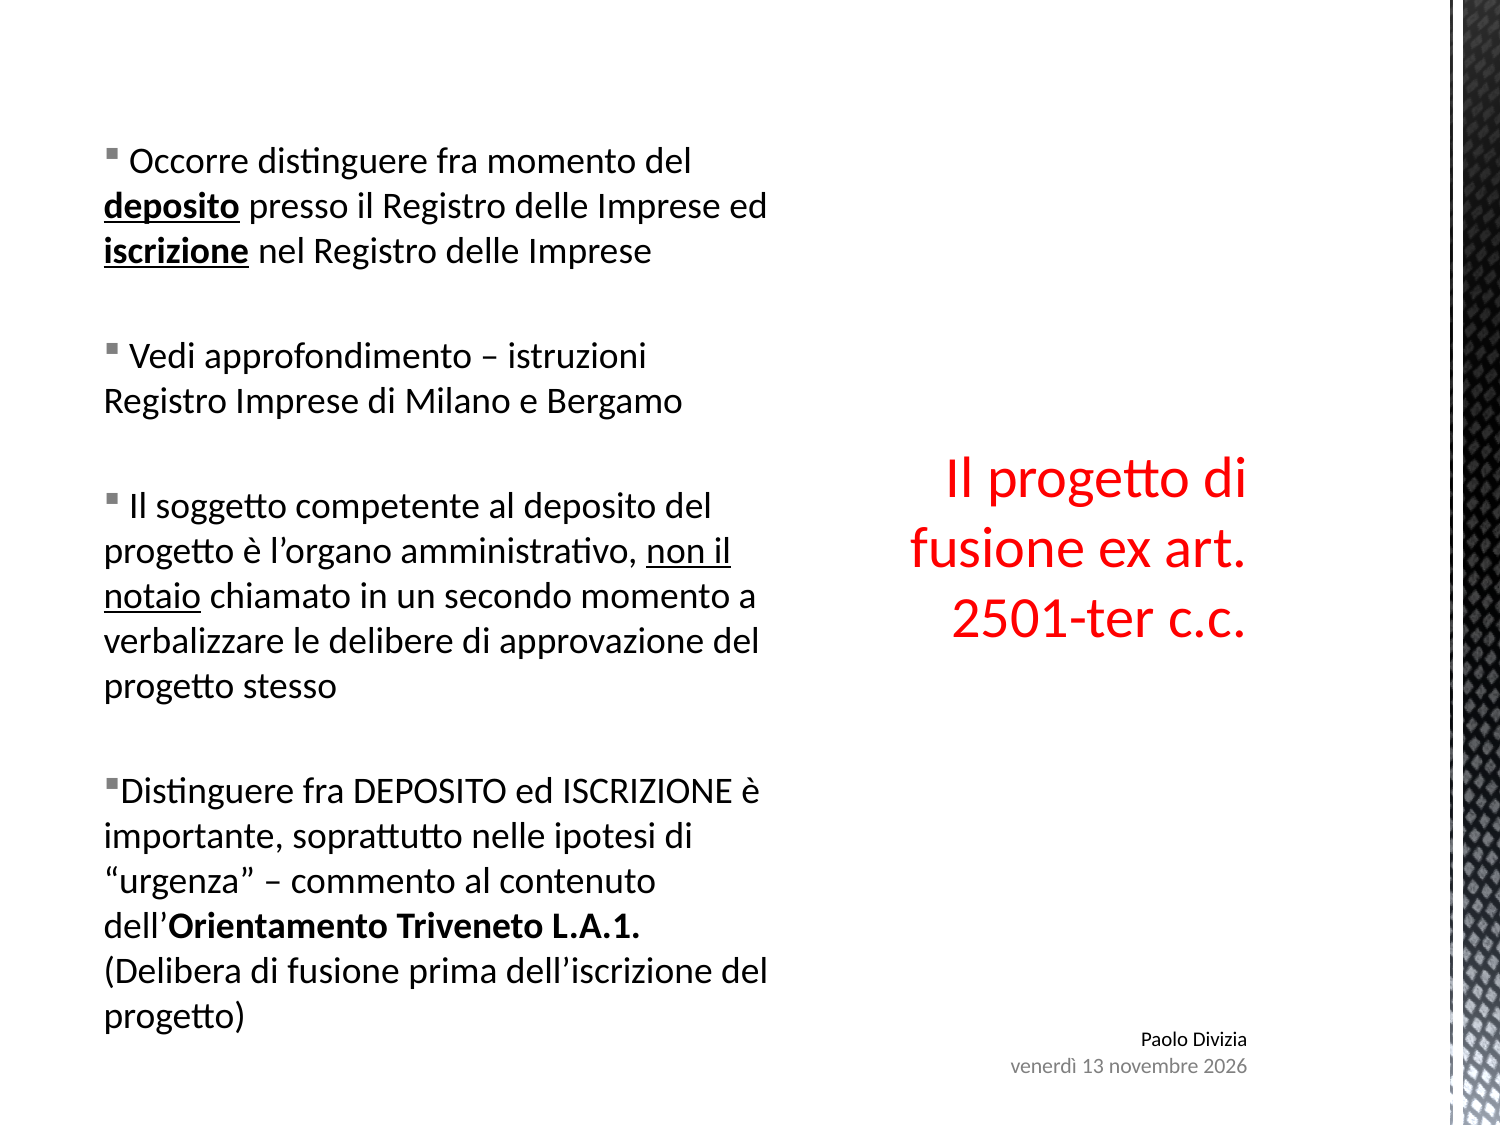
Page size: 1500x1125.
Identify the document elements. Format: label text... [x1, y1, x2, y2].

picture [1447, 0, 1500, 1125]
slide_number lunedì 7 agosto 2017 [800, 1060, 1263, 1075]
title Il progetto di fusione ex art. 2501-ter c.c. [800, 28, 1263, 1060]
list Occorre distinguere fra momento del deposito presso il Registro delle Imprese ed iscrizione nel Registro delle Imprese Vedi approfondimento – istruzioni Registro Imprese di Milano e Bergamo Il soggetto competente al deposito del progetto è l’organo amministrativo, non il notaio chiamato in un secondo momento a verbalizzare le delibere di approvazione del progetto stesso Distinguere fra DEPOSITO ed ISCRIZIONE è importante, soprattutto nelle ipotesi di “urgenza” – commento al contenuto dell’Orientamento Triveneto L.A.1. (Delibera di fusione prima dell’iscrizione del progetto) [88, 101, 786, 1071]
